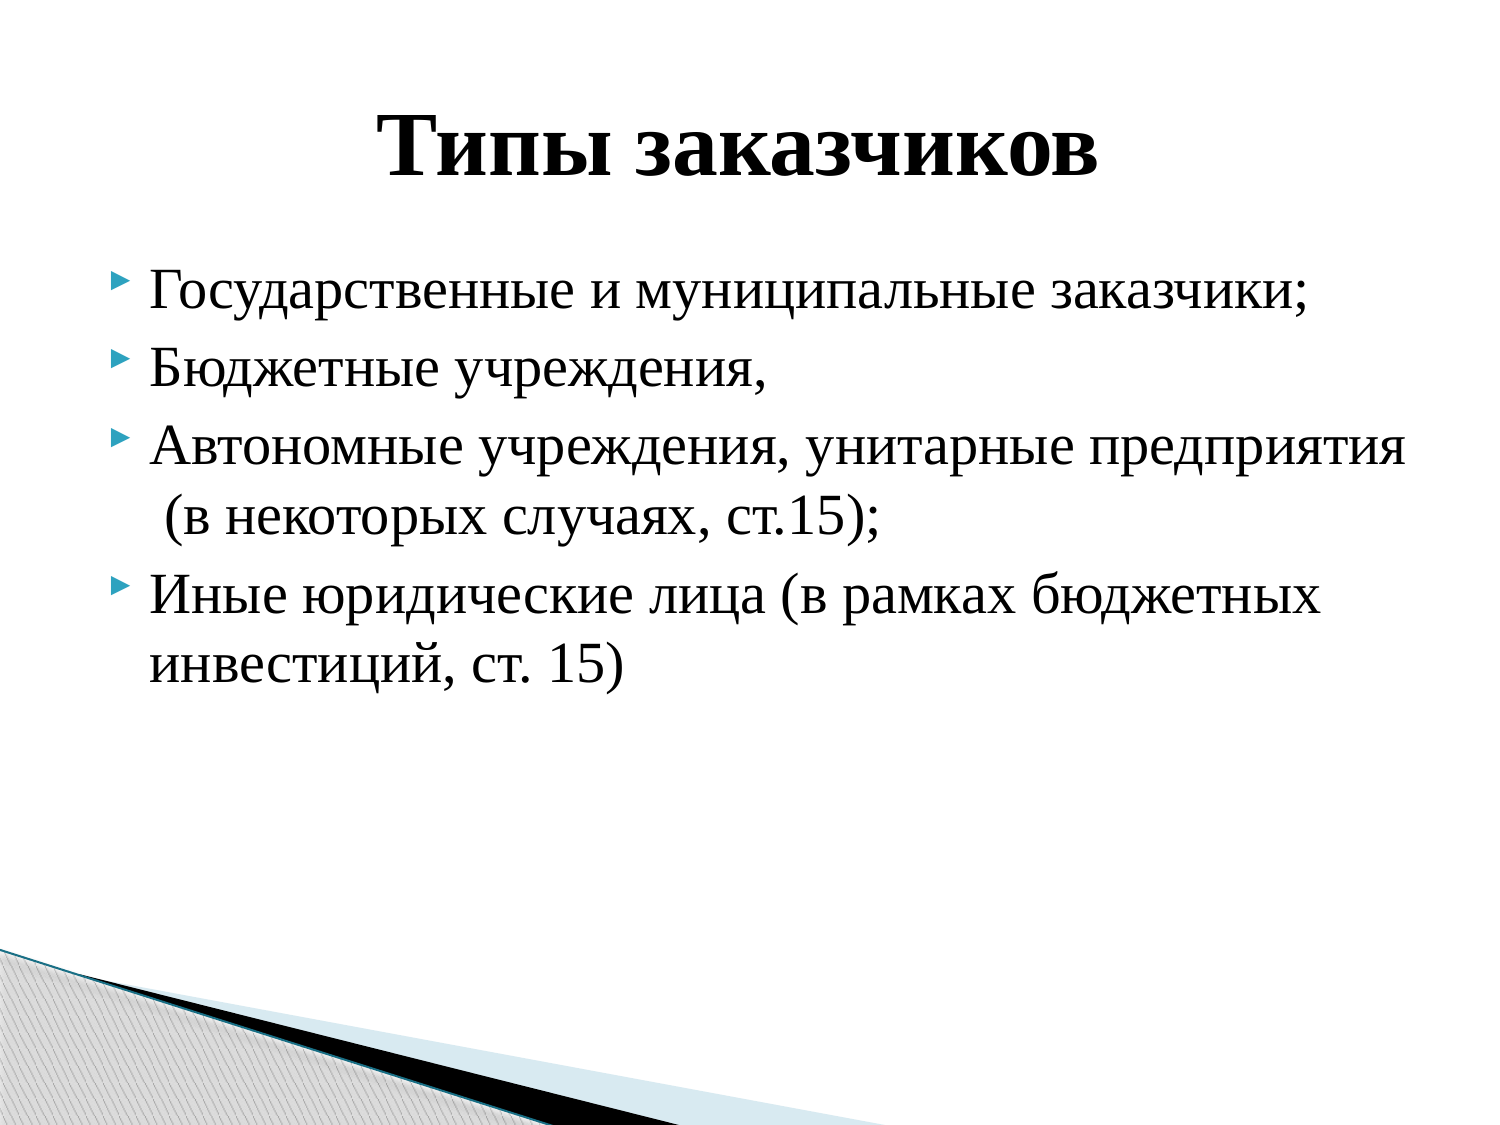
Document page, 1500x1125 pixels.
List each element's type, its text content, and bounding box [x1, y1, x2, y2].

list Государственные и муниципальные заказчики; Бюджетные учреждения, Автономные учреждения, унитарные предприятия (в некоторых случаях, ст.15); Иные юридические лица (в рамках бюджетных инвестиций, ст. 15) [75, 243, 1425, 986]
title Типы заказчиков [75, 45, 1425, 233]
